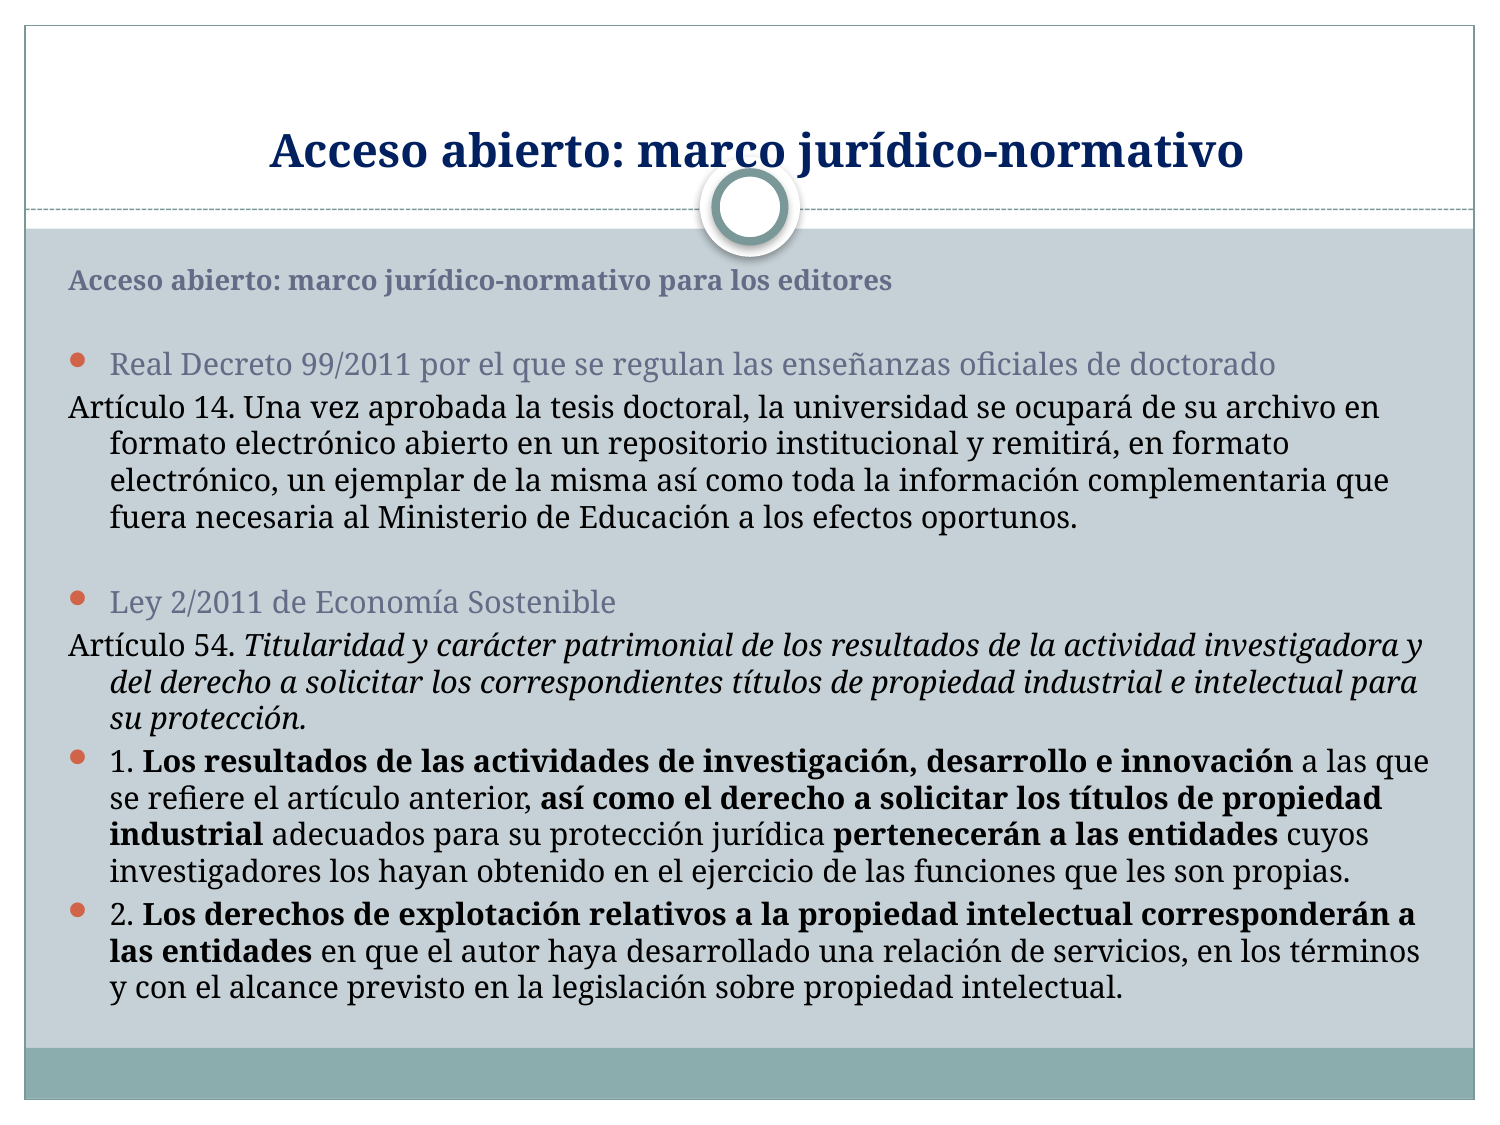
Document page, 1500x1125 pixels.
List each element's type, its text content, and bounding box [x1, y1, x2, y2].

list Acceso abierto: marco jurídico-normativo para los editores Real Decreto 99/2011 por el que se regulan las enseñanzas oficiales de doctorado Artículo 14. Una vez aprobada la tesis doctoral, la universidad se ocupará de su archivo en formato electrónico abierto en un repositorio institucional y remitirá, en formato electrónico, un ejemplar de la misma así como toda la información complementaria que fuera necesaria al Ministerio de Educación a los efectos oportunos. Ley 2/2011 de Economía Sostenible Artículo 54. Titularidad y carácter patrimonial de los resultados de la actividad investigadora y del derecho a solicitar los correspondientes títulos de propiedad industrial e intelectual para su protección. 1. Los resultados de las actividades de investigación, desarrollo e innovación a las que se refiere el artículo anterior, así como el derecho a solicitar los títulos de propiedad industrial adecuados para su protección jurídica pertenecerán a las entidades cuyos investigadores los hayan obtenido en el ejercicio de las funciones que les son propias. 2. Los derechos de explotación relativos a la propiedad intelectual corresponderán a las entidades en que el autor haya desarrollado una relación de servicios, en los términos y con el alcance previsto en la legislación sobre propiedad intelectual. [52, 255, 1445, 1048]
title Acceso abierto: marco jurídico-normativo [52, 0, 1450, 185]
